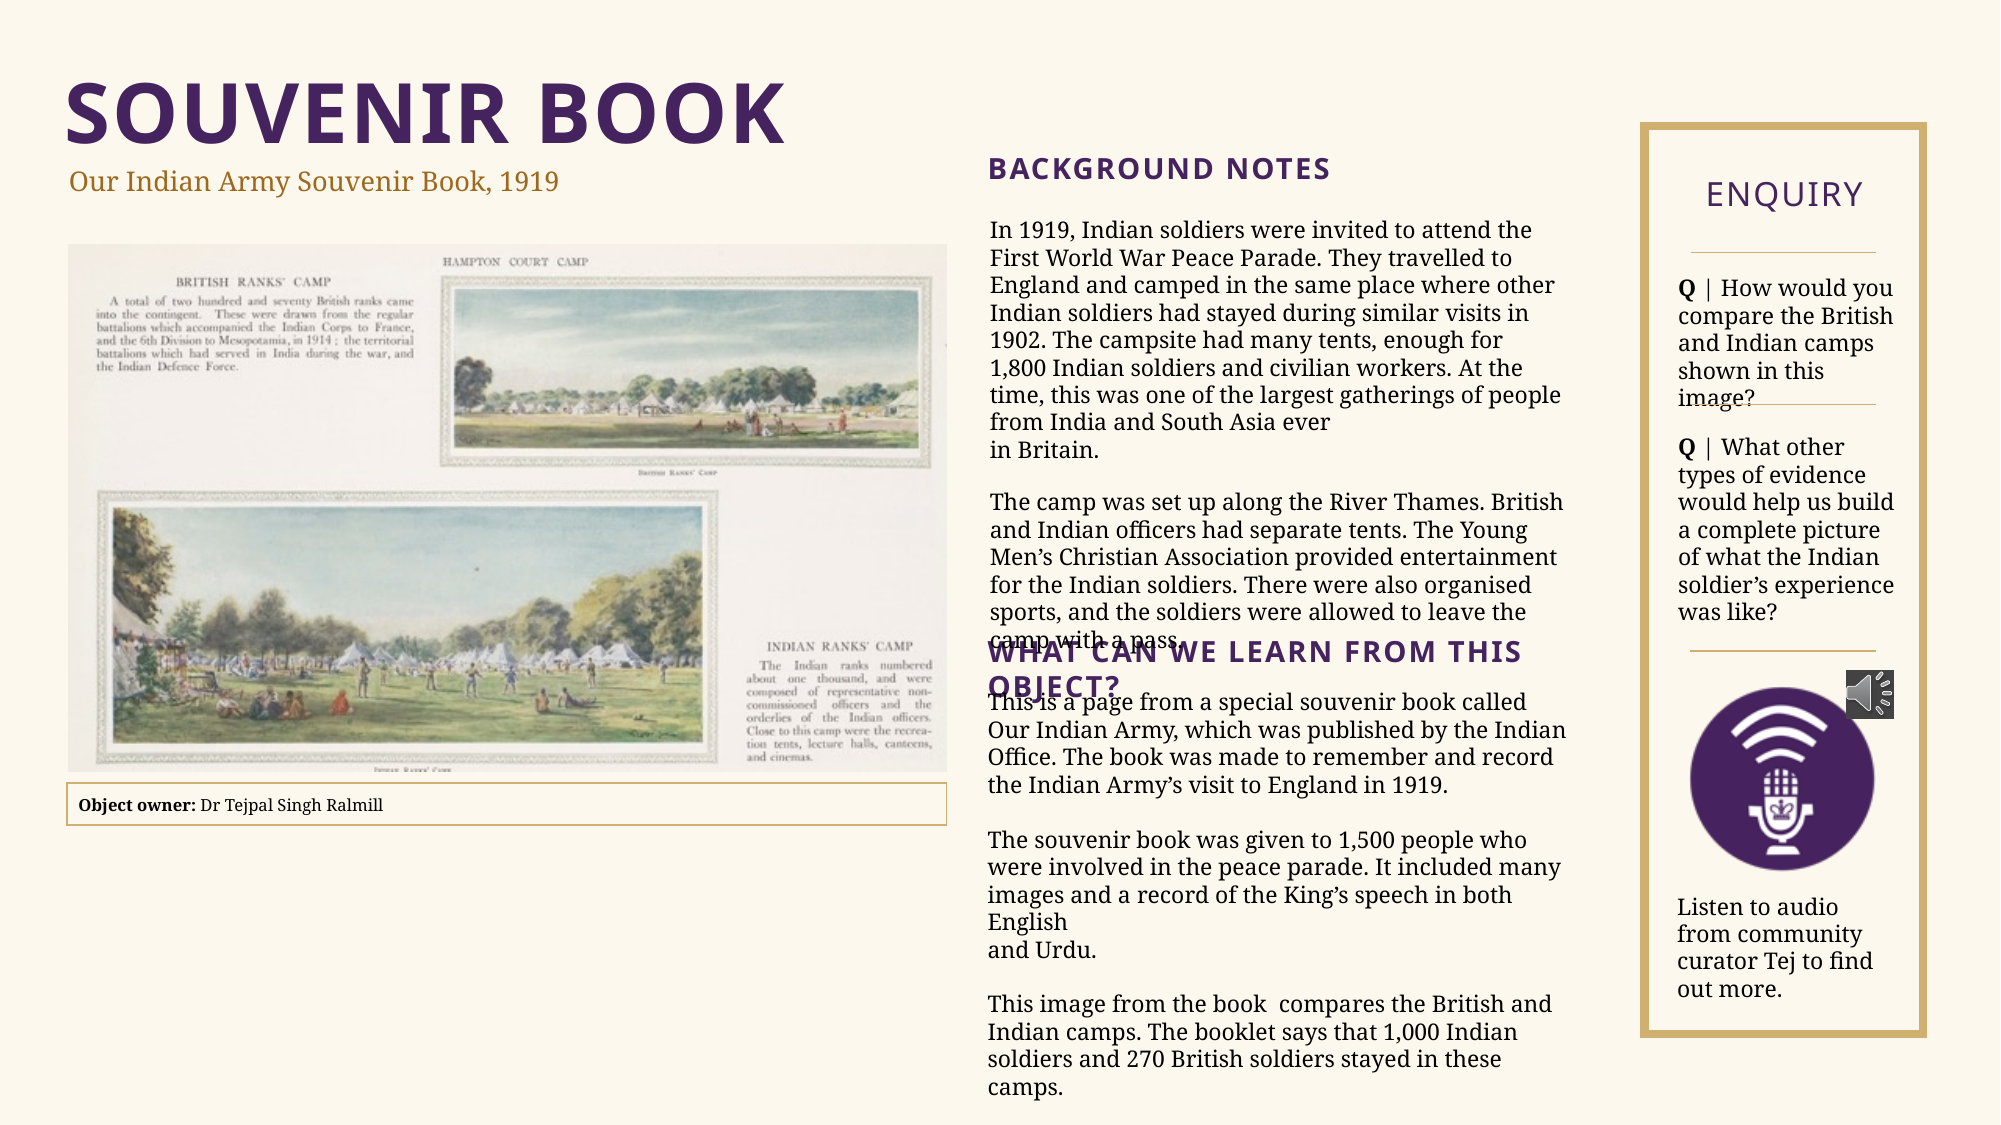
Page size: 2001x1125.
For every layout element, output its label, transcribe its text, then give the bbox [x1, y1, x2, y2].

picture [47, 244, 947, 772]
text_box This is a page from a special souvenir book called Our Indian Army, which was published by the Indian Office. The book was made to remember and record the Indian Army’s visit to England in 1919. The souvenir book was given to 1,500 people who were involved in the peace parade. It included many images and a record of the King’s speech in both English and Urdu. This image from the book compares the British and Indian camps. The booklet says that 1,000 Indian soldiers and 270 British soldiers stayed in these camps. [972, 680, 1584, 1108]
text_box [1643, 125, 1924, 1035]
text_box In 1919, Indian soldiers were invited to attend the First World War Peace Parade. They travelled to England and camped in the same place where other Indian soldiers had stayed during similar visits in 1902. The campsite had many tents, enough for 1,800 Indian soldiers and civilian workers. At the time, this was one of the largest gatherings of people from India and South Asia ever in Britain. The camp was set up along the River Thames. British and Indian officers had separate tents. The Young Men’s Christian Association provided entertainment for the Indian soldiers. There were also organised sports, and the soldiers were allowed to leave the camp with a pass. [975, 208, 1581, 661]
text_box WHAT CAN WE LEARN FROM THIS OBJECT? [972, 626, 1643, 712]
text_box BACKGROUND NOTES [972, 143, 1447, 194]
picture [1689, 669, 1896, 872]
title SOUVENIR BOOK [49, 52, 1266, 256]
text_box [66, 782, 948, 826]
text_box Our Indian Army Souvenir Book, 1919 [53, 156, 1069, 205]
